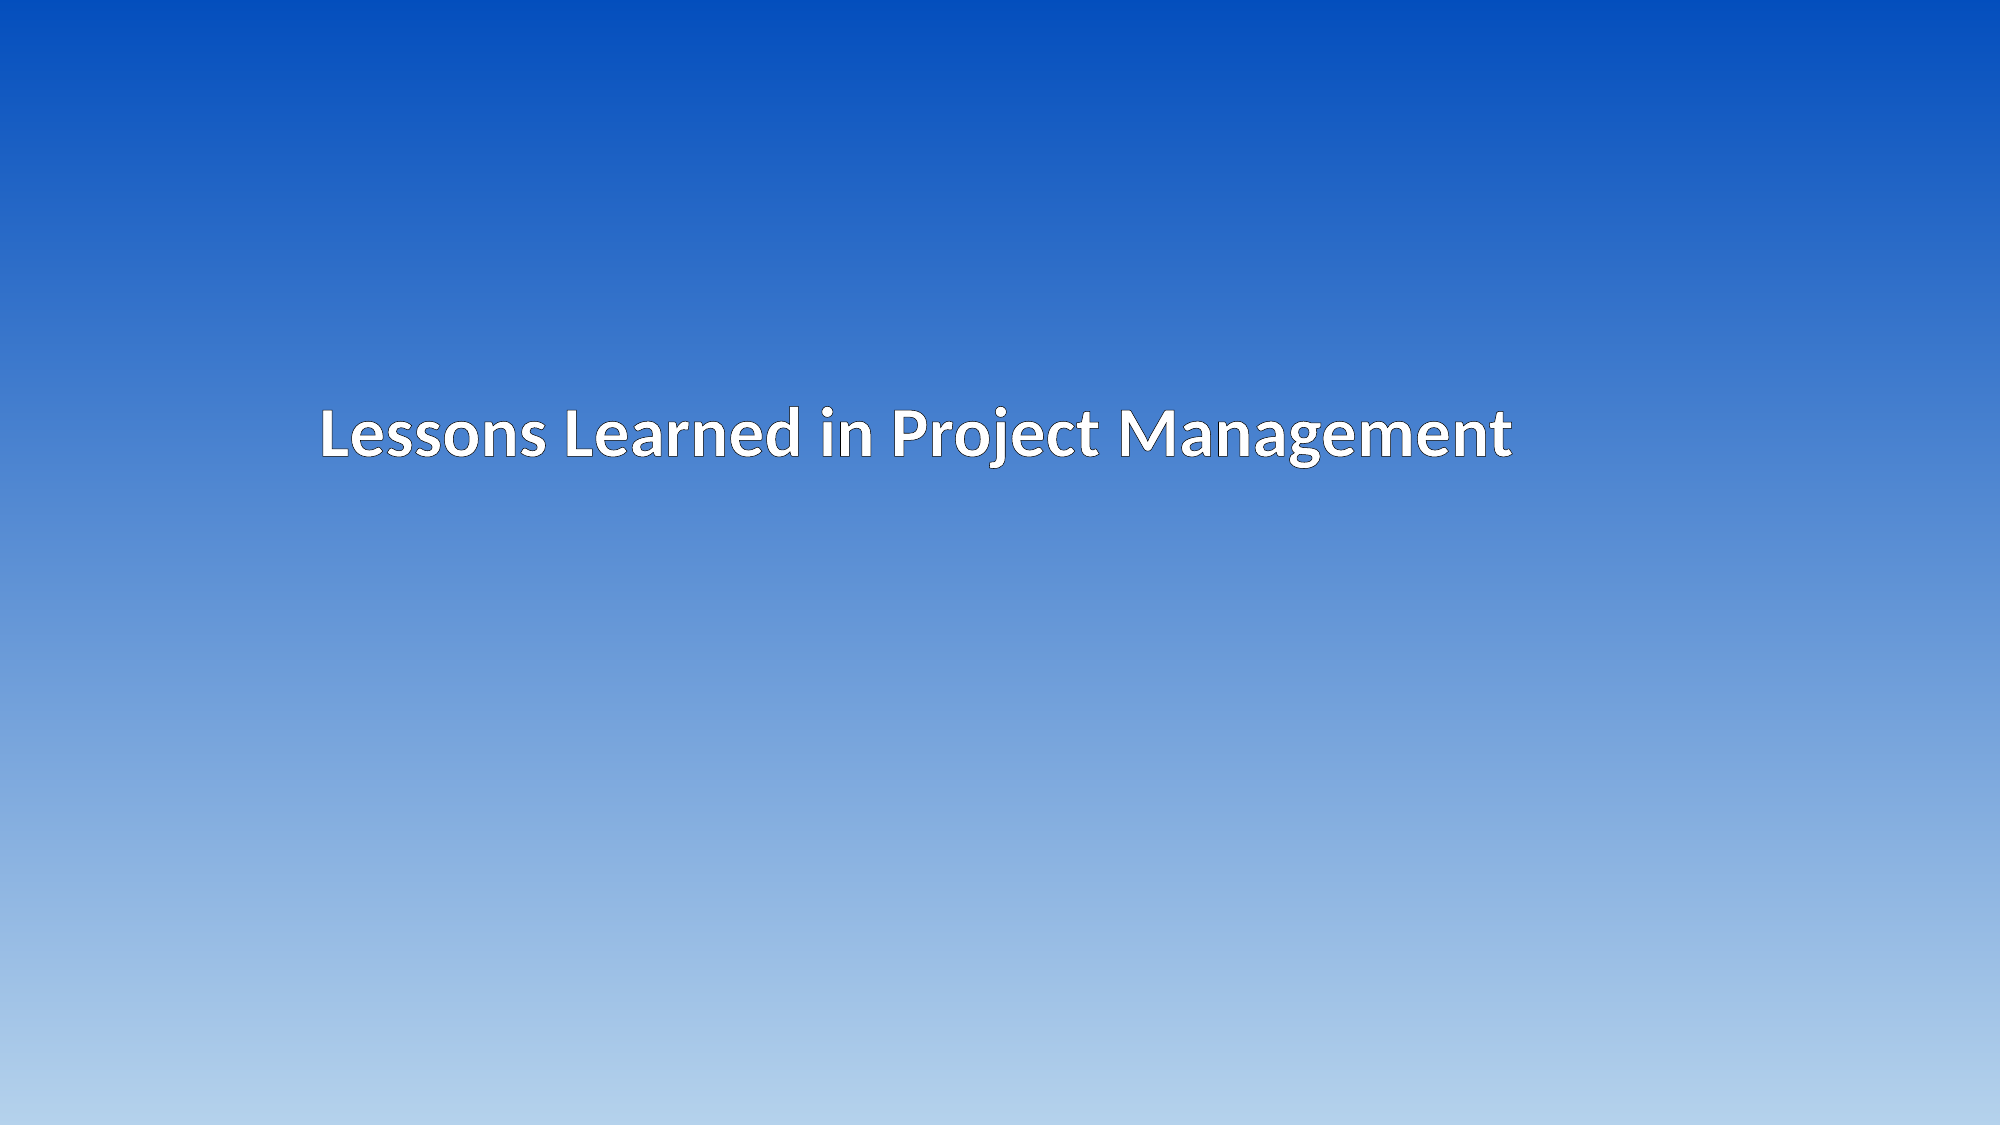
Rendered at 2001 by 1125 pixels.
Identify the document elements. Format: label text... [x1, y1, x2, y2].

title Lessons Learned in Project Management [304, 364, 1736, 503]
